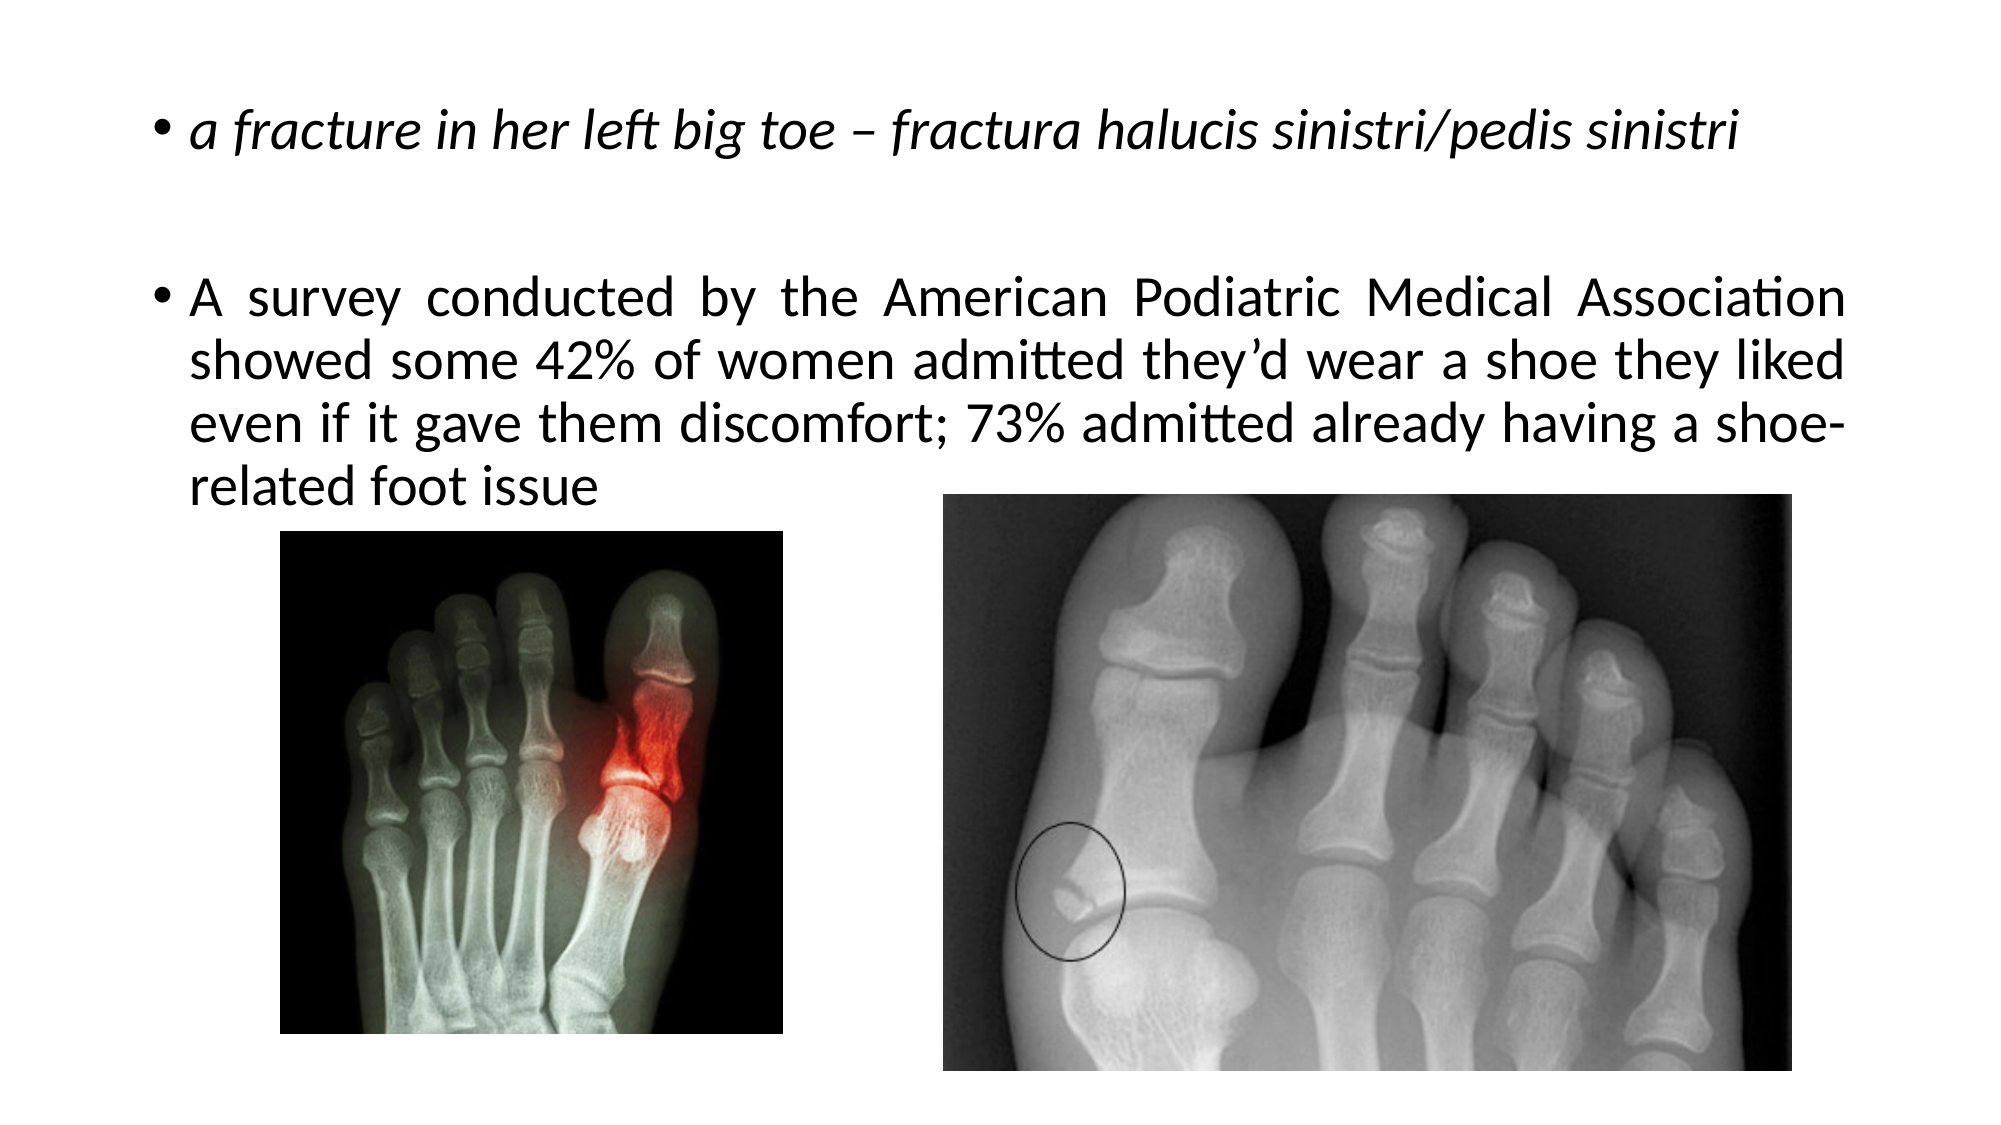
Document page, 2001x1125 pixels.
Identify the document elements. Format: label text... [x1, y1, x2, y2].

picture [280, 531, 783, 1034]
list a fracture in her left big toe – fractura halucis sinistri/pedis sinistri A survey conducted by the American Podiatric Medical Association showed some 42% of women admitted they’d wear a shoe they liked even if it gave them discomfort; 73% admitted already having a shoe-related foot issue [137, 91, 1863, 920]
picture [943, 494, 1792, 1071]
